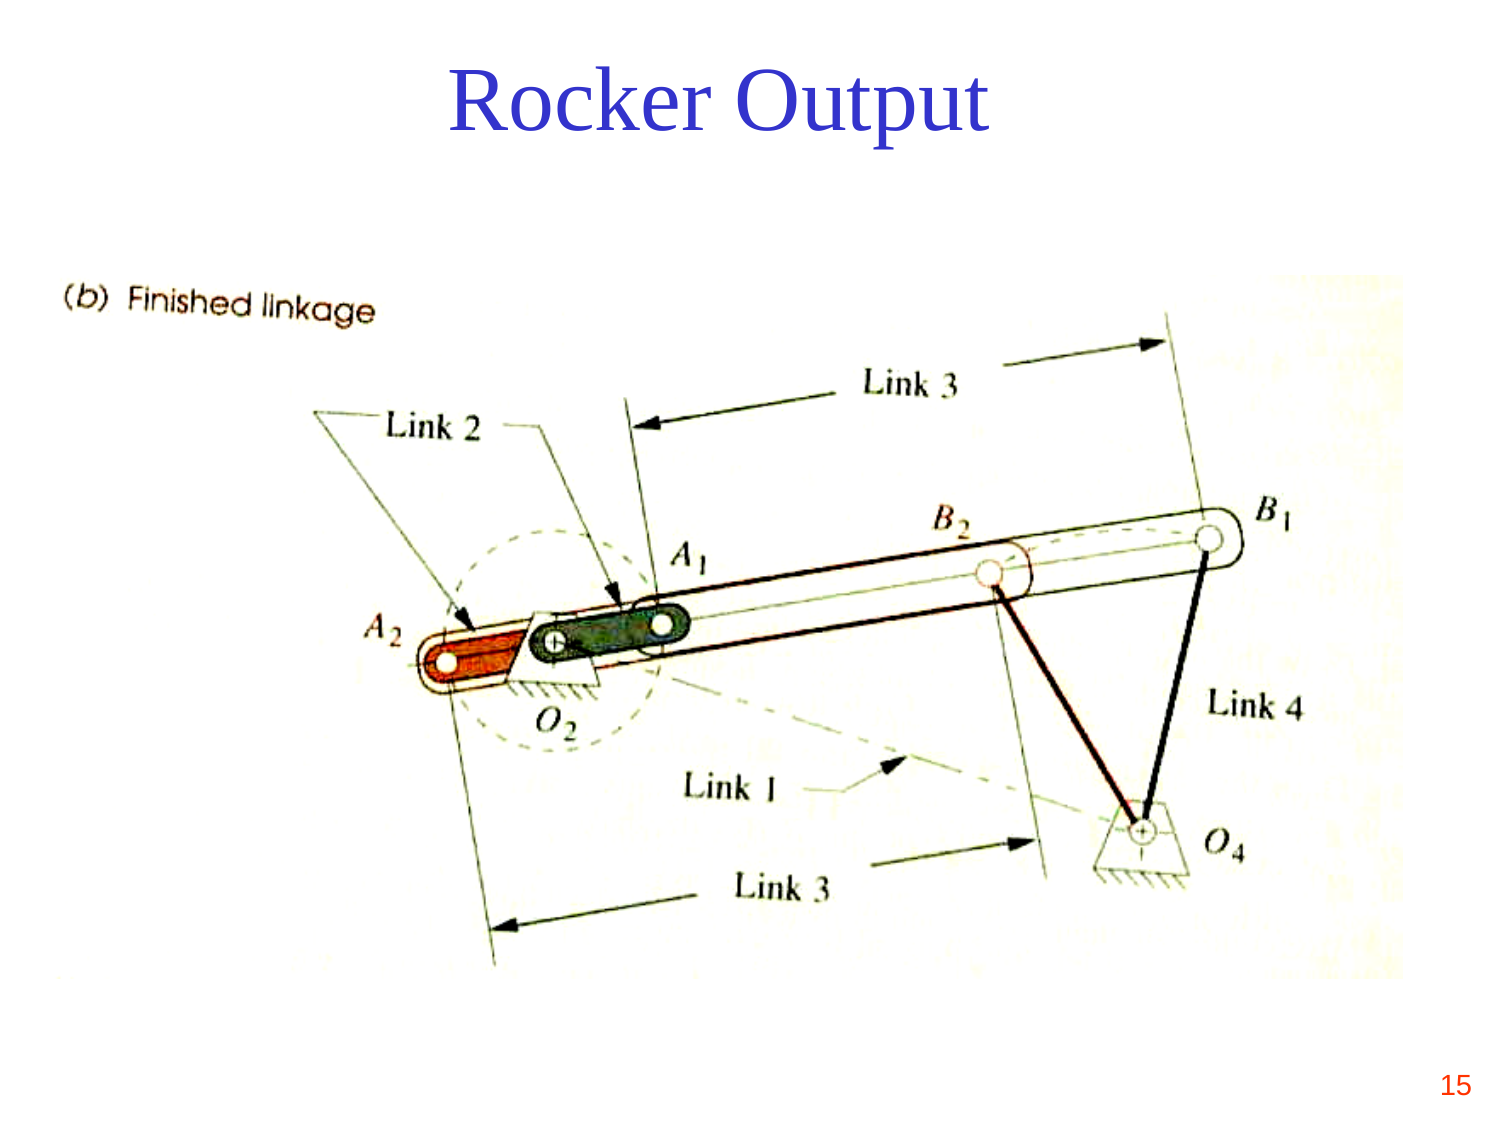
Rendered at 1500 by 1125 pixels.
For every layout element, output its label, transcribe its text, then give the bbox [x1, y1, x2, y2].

slide_number 15 [1399, 1058, 1488, 1109]
title Rocker Output [0, 0, 1438, 188]
picture [47, 275, 1404, 979]
